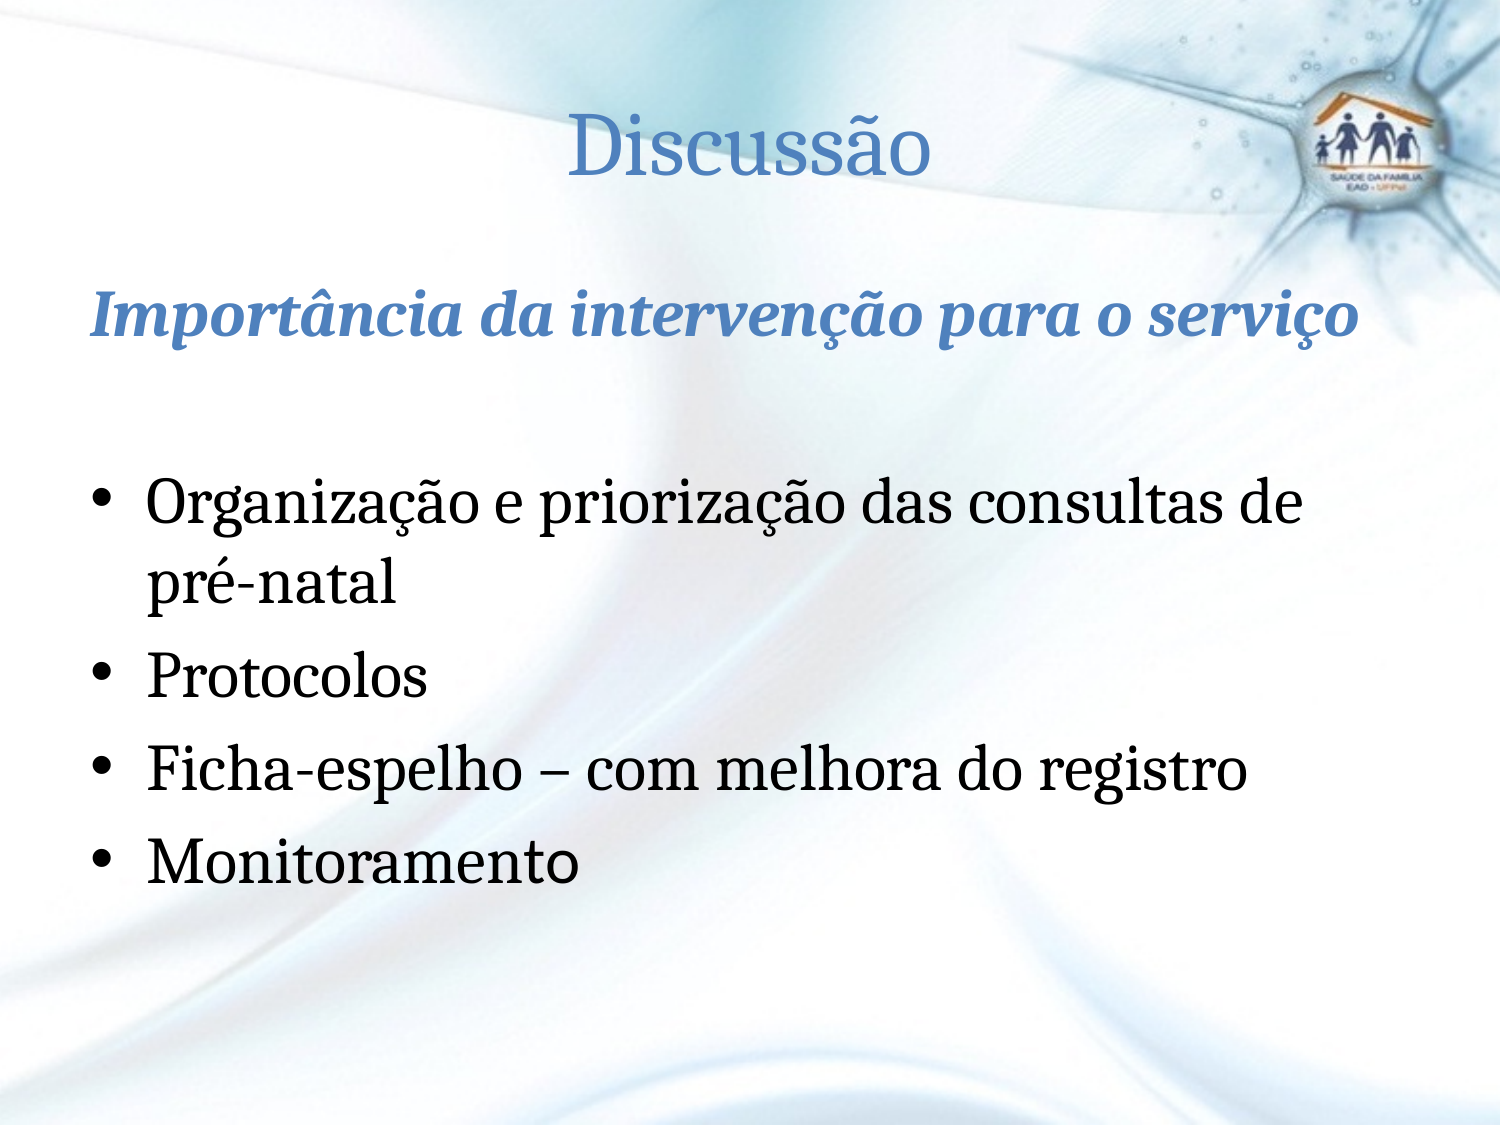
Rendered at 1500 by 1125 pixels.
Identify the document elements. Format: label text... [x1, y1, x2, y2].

picture [0, 0, 1500, 1125]
title Discussão [75, 45, 1425, 233]
list Importância da intervenção para o serviço Organização e priorização das consultas de pré-natal Protocolos Ficha-espelho – com melhora do registro Monitoramento [75, 262, 1425, 1005]
